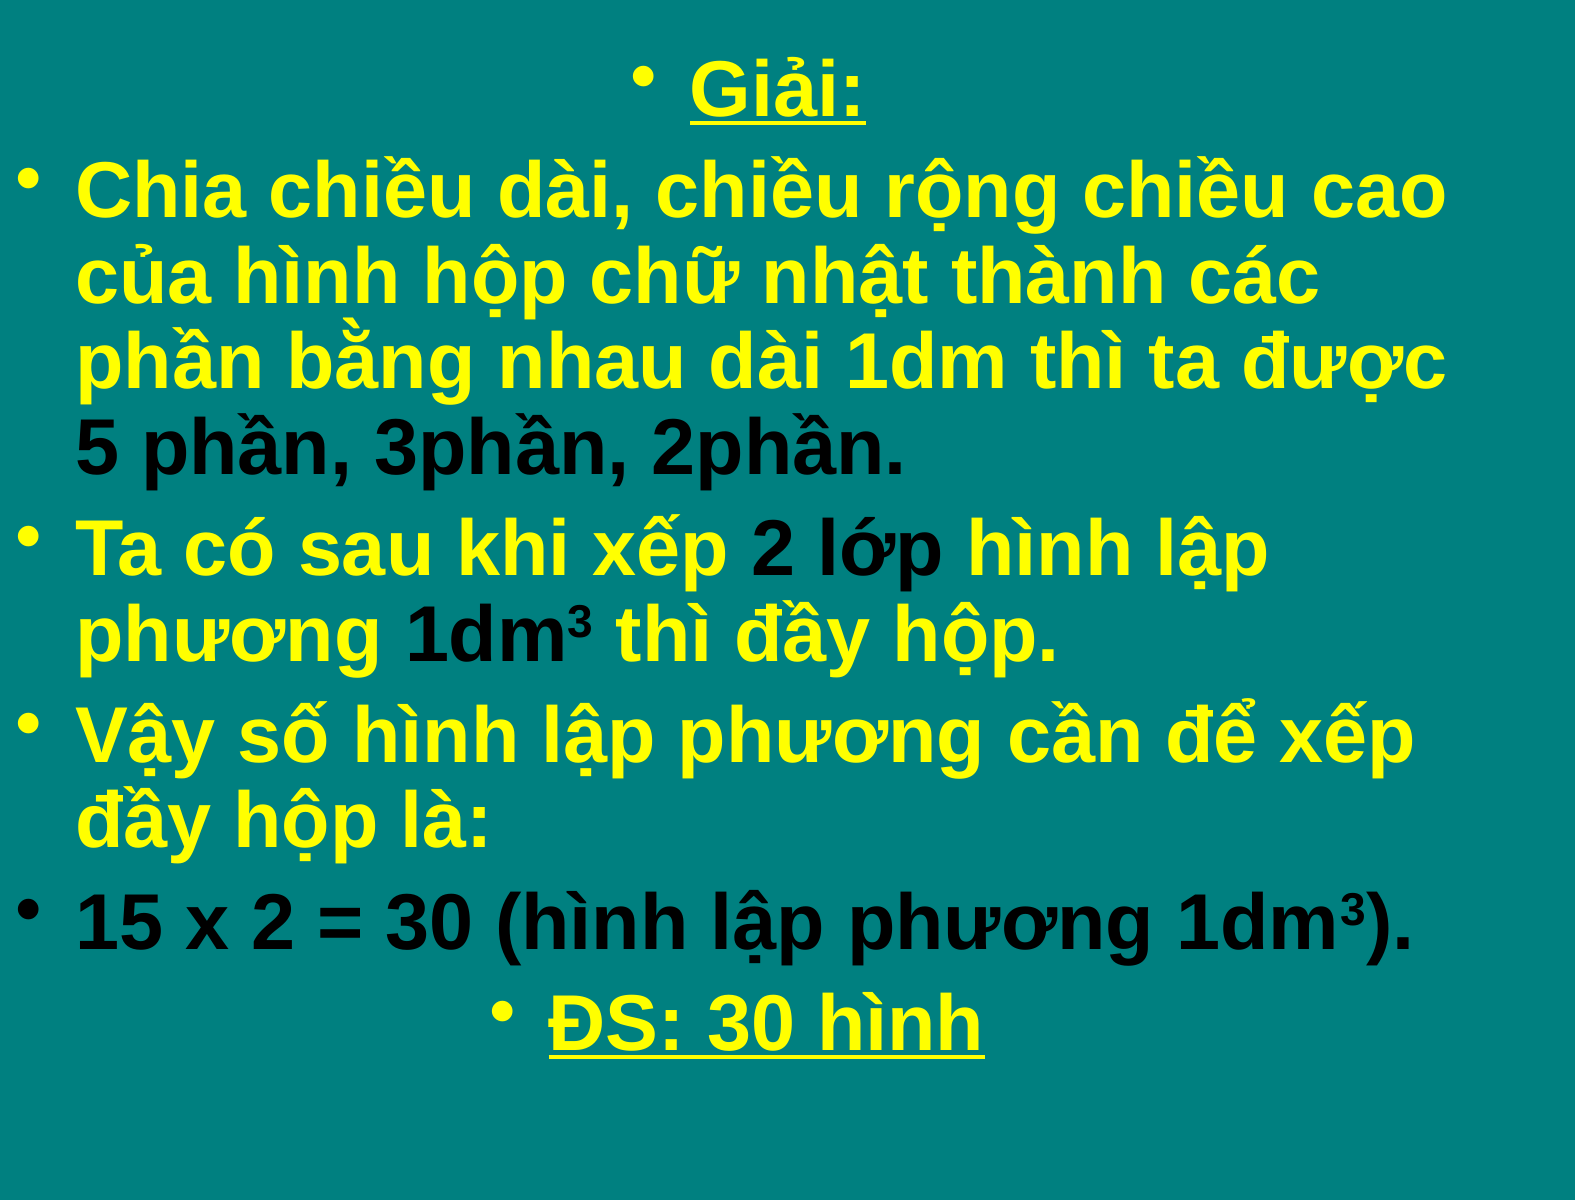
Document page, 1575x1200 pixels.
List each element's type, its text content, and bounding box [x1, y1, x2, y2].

list Giải: Chia chiều dài, chiều rộng chiều cao của hình hộp chữ nhật thành các phần bằng nhau dài 1dm thì ta được 5 phần, 3phần, 2phần. Ta có sau khi xếp 2 lớp hình lập phương 1dm3 thì đầy hộp. Vậy số hình lập phương cần để xếp đầy hộp là: 15 x 2 = 30 (hình lập phương 1dm3). ĐS: 30 hình [0, 39, 1497, 1121]
